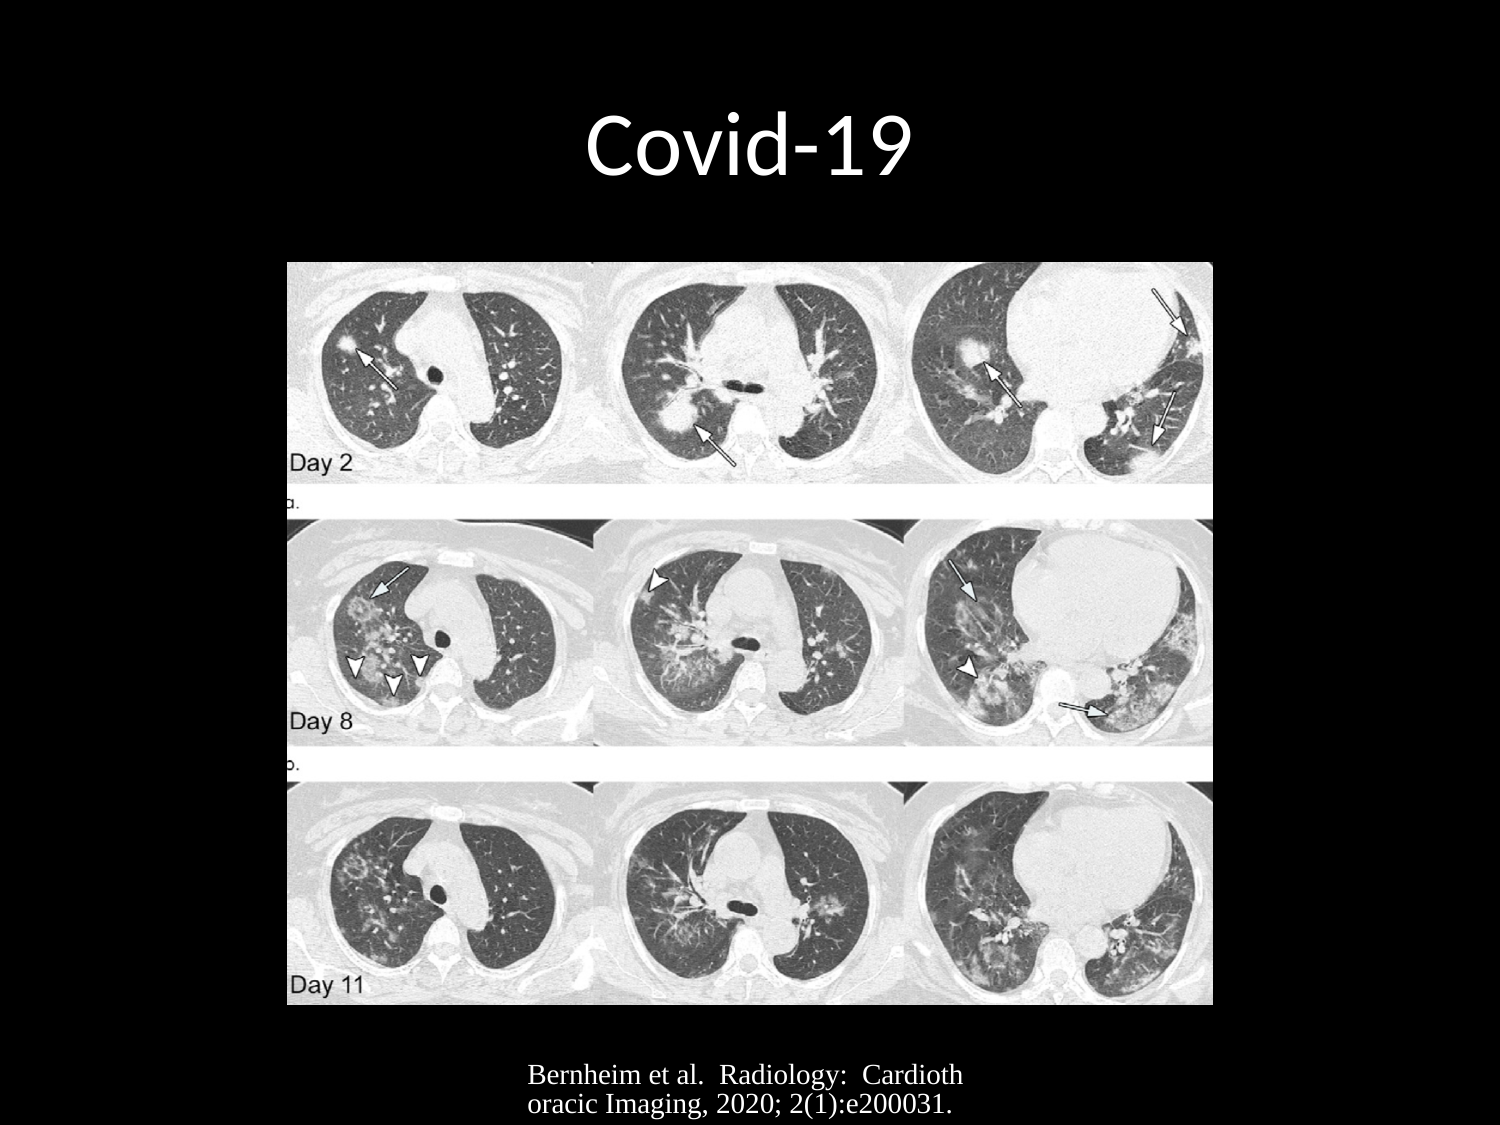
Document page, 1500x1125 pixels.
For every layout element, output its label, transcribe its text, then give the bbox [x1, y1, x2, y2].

title Covid-19 [75, 45, 1425, 233]
footer Bernheim et al. Radiology: Cardiothoracic Imaging, 2020; 2(1):e200031. [512, 1042, 988, 1103]
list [74, 262, 1426, 1006]
